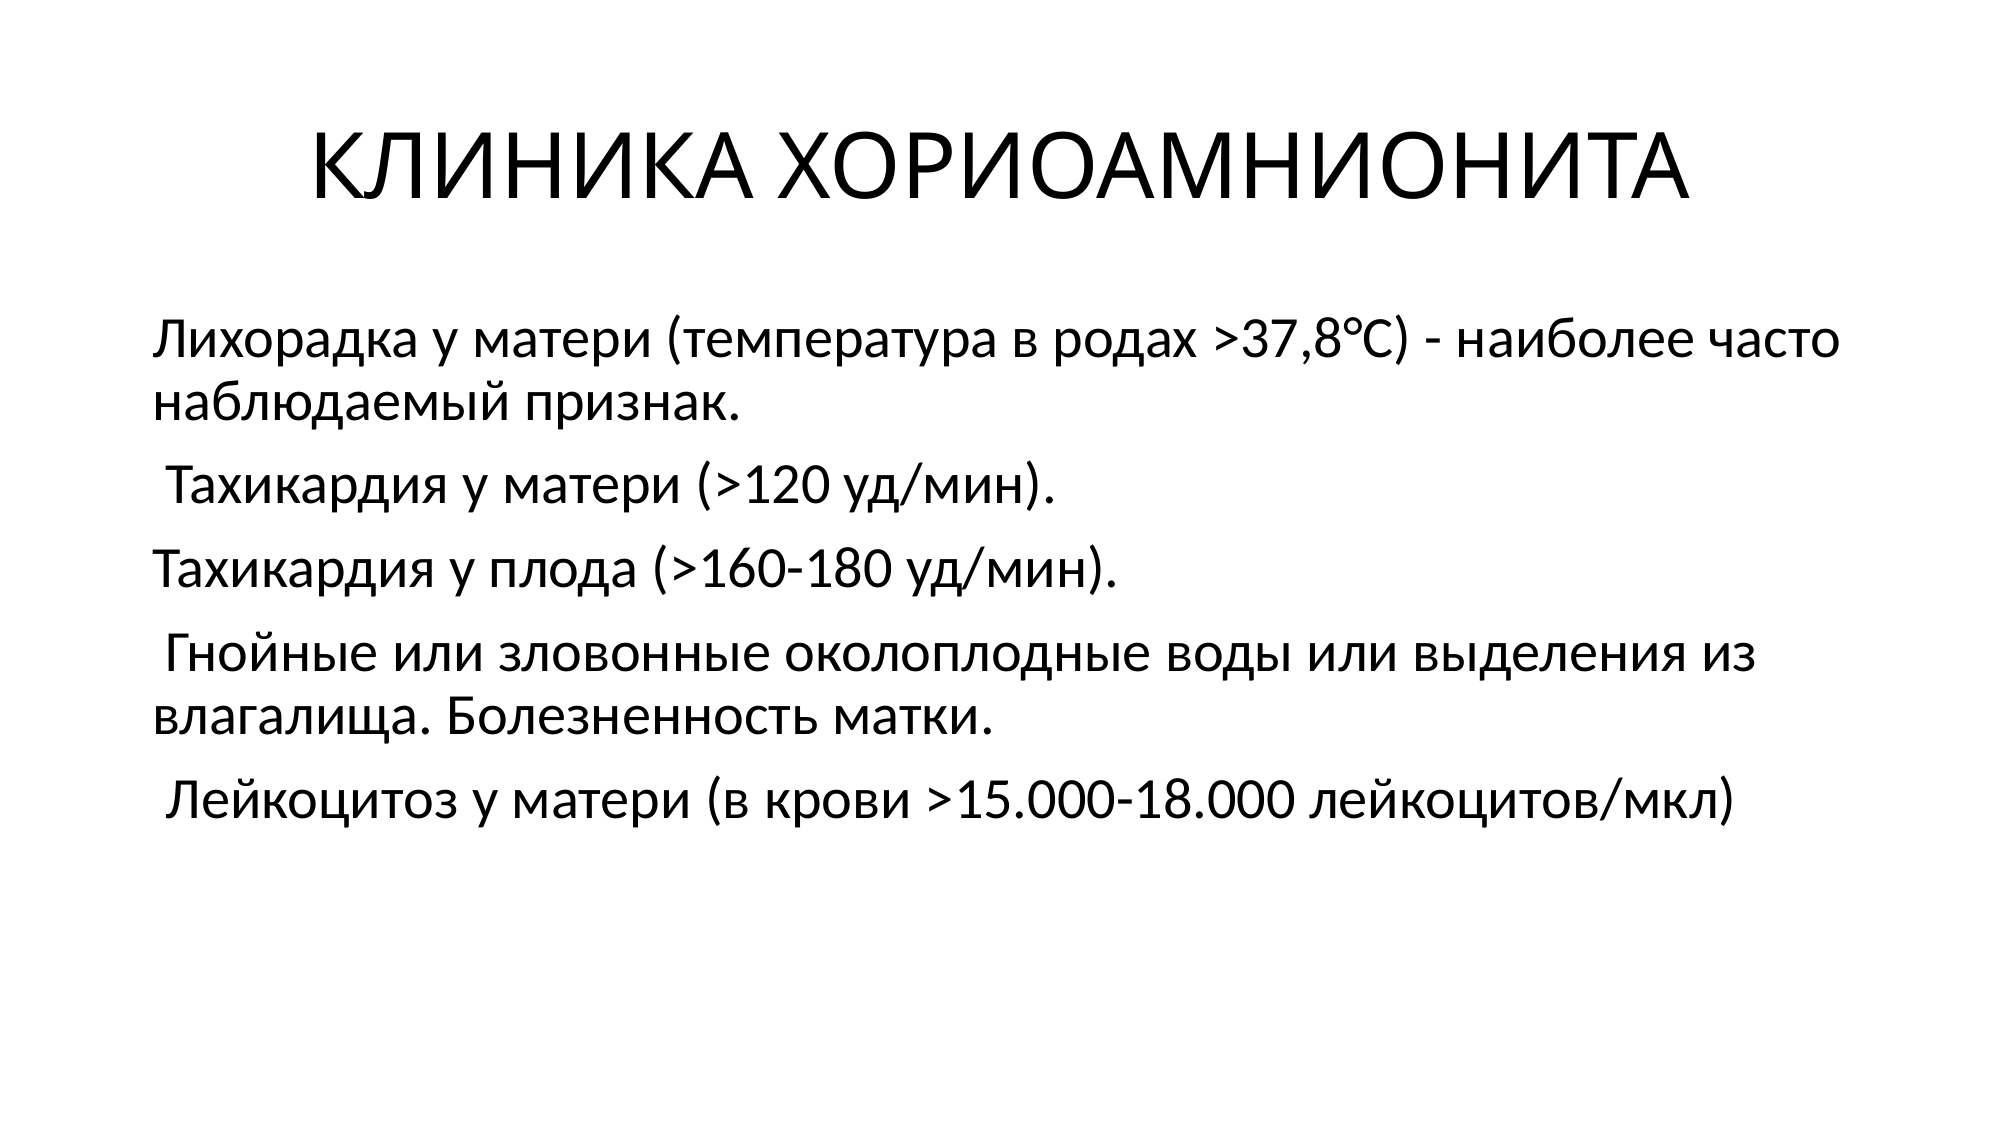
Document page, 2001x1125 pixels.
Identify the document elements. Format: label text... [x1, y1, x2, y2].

title КЛИНИКА ХОРИОАМНИОНИТА [137, 59, 1863, 278]
list Лихорадка у матери (температура в родах >37,8°С) - наиболее часто наблюдаемый признак. Тахикардия у матери (>120 уд/мин). Тахикардия у плода (>160-180 уд/мин). Гнойные или зловонные околоплодные воды или выделения из влагалища. Болезненность матки. Лейкоцитоз у матери (в крови >15.000-18.000 лейкоцитов/мкл) [137, 299, 1863, 1014]
